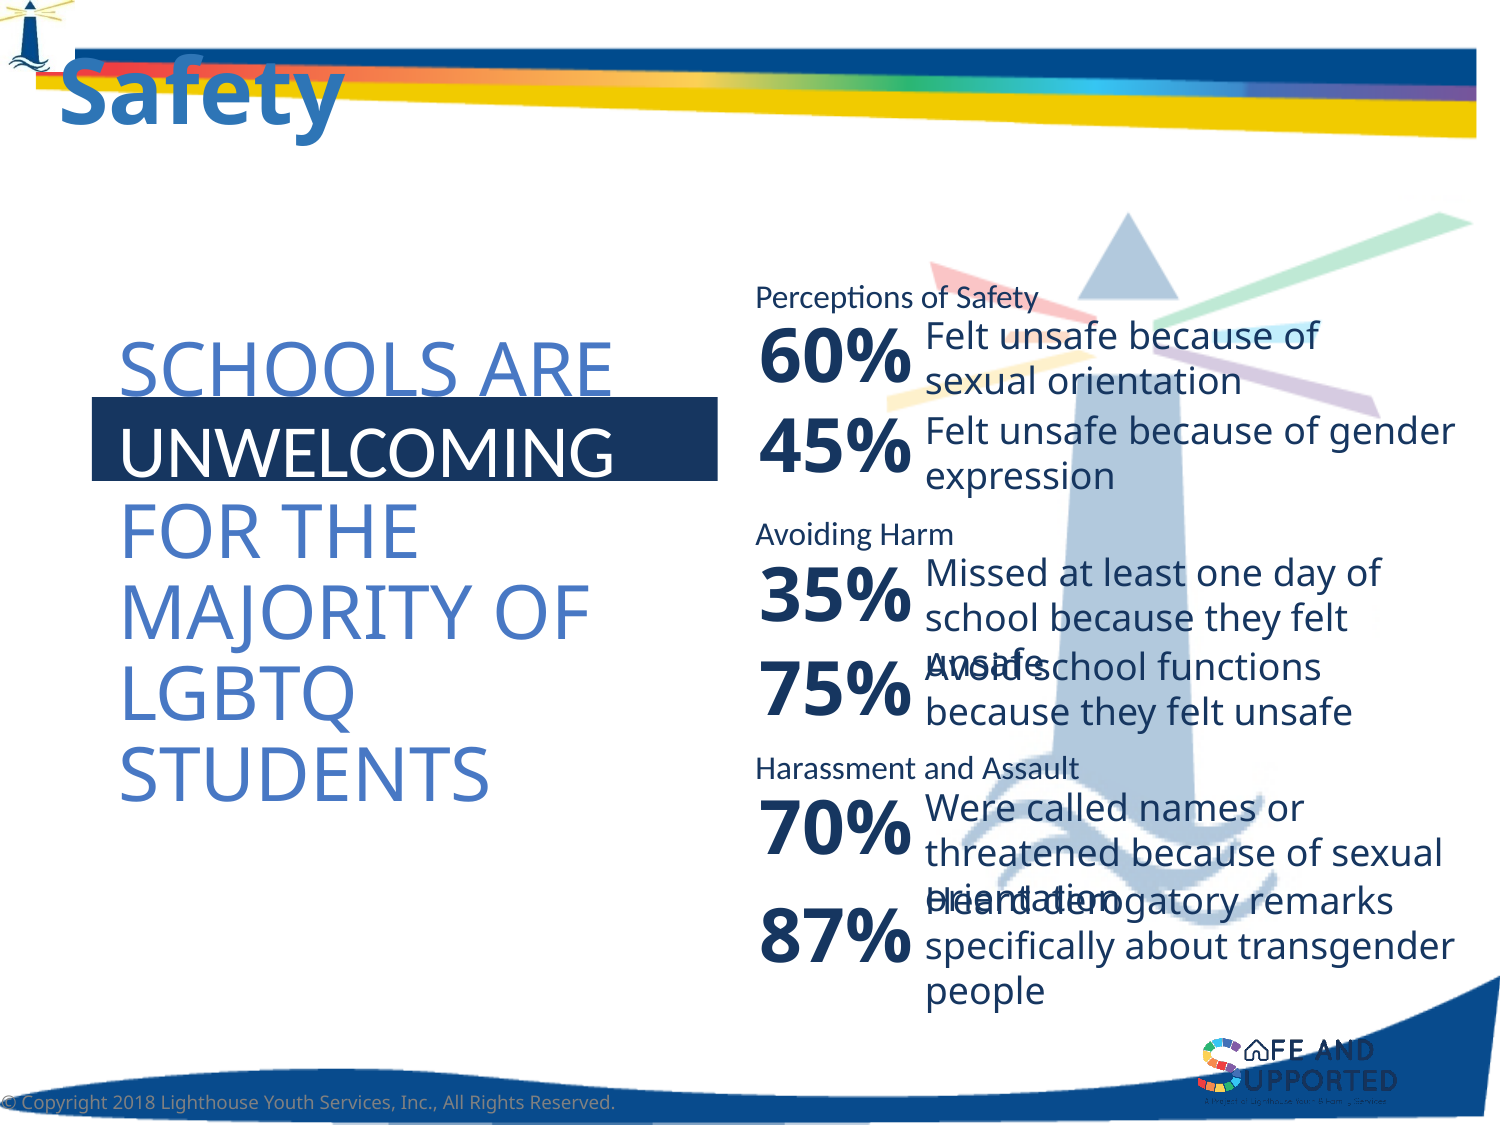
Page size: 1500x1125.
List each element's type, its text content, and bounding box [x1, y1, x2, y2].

text_box [91, 396, 103, 482]
text_box Felt unsafe because of gender expression [910, 399, 1486, 504]
text_box 75% [759, 632, 964, 738]
text_box 35% [759, 560, 910, 632]
list SCHOOLS ARE UNWELCOMING FOR THE MAJORITY OF LGBTQ STUDENTS [103, 233, 705, 1014]
text_box 70% [759, 772, 964, 877]
text_box [705, 396, 719, 482]
text_box Were called names or threatened because of sexual orientation [910, 776, 1486, 870]
text_box Avoiding Harm [740, 504, 1261, 560]
text_box Harassment and Assault [740, 738, 1261, 794]
text_box Missed at least one day of school because they felt unsafe [910, 542, 1486, 635]
title Safety [43, 36, 1215, 153]
text_box 60% [759, 323, 910, 390]
text_box Avoid school functions because they felt unsafe [910, 635, 1486, 741]
text_box 87% [759, 879, 910, 985]
text_box Heard derogatory remarks specifically about transgender people [910, 870, 1486, 1020]
text_box Felt unsafe because of sexual orientation [910, 304, 1431, 399]
text_box 45% [759, 390, 910, 496]
text_box Perceptions of Safety [740, 267, 1261, 323]
picture [0, 0, 1500, 1125]
